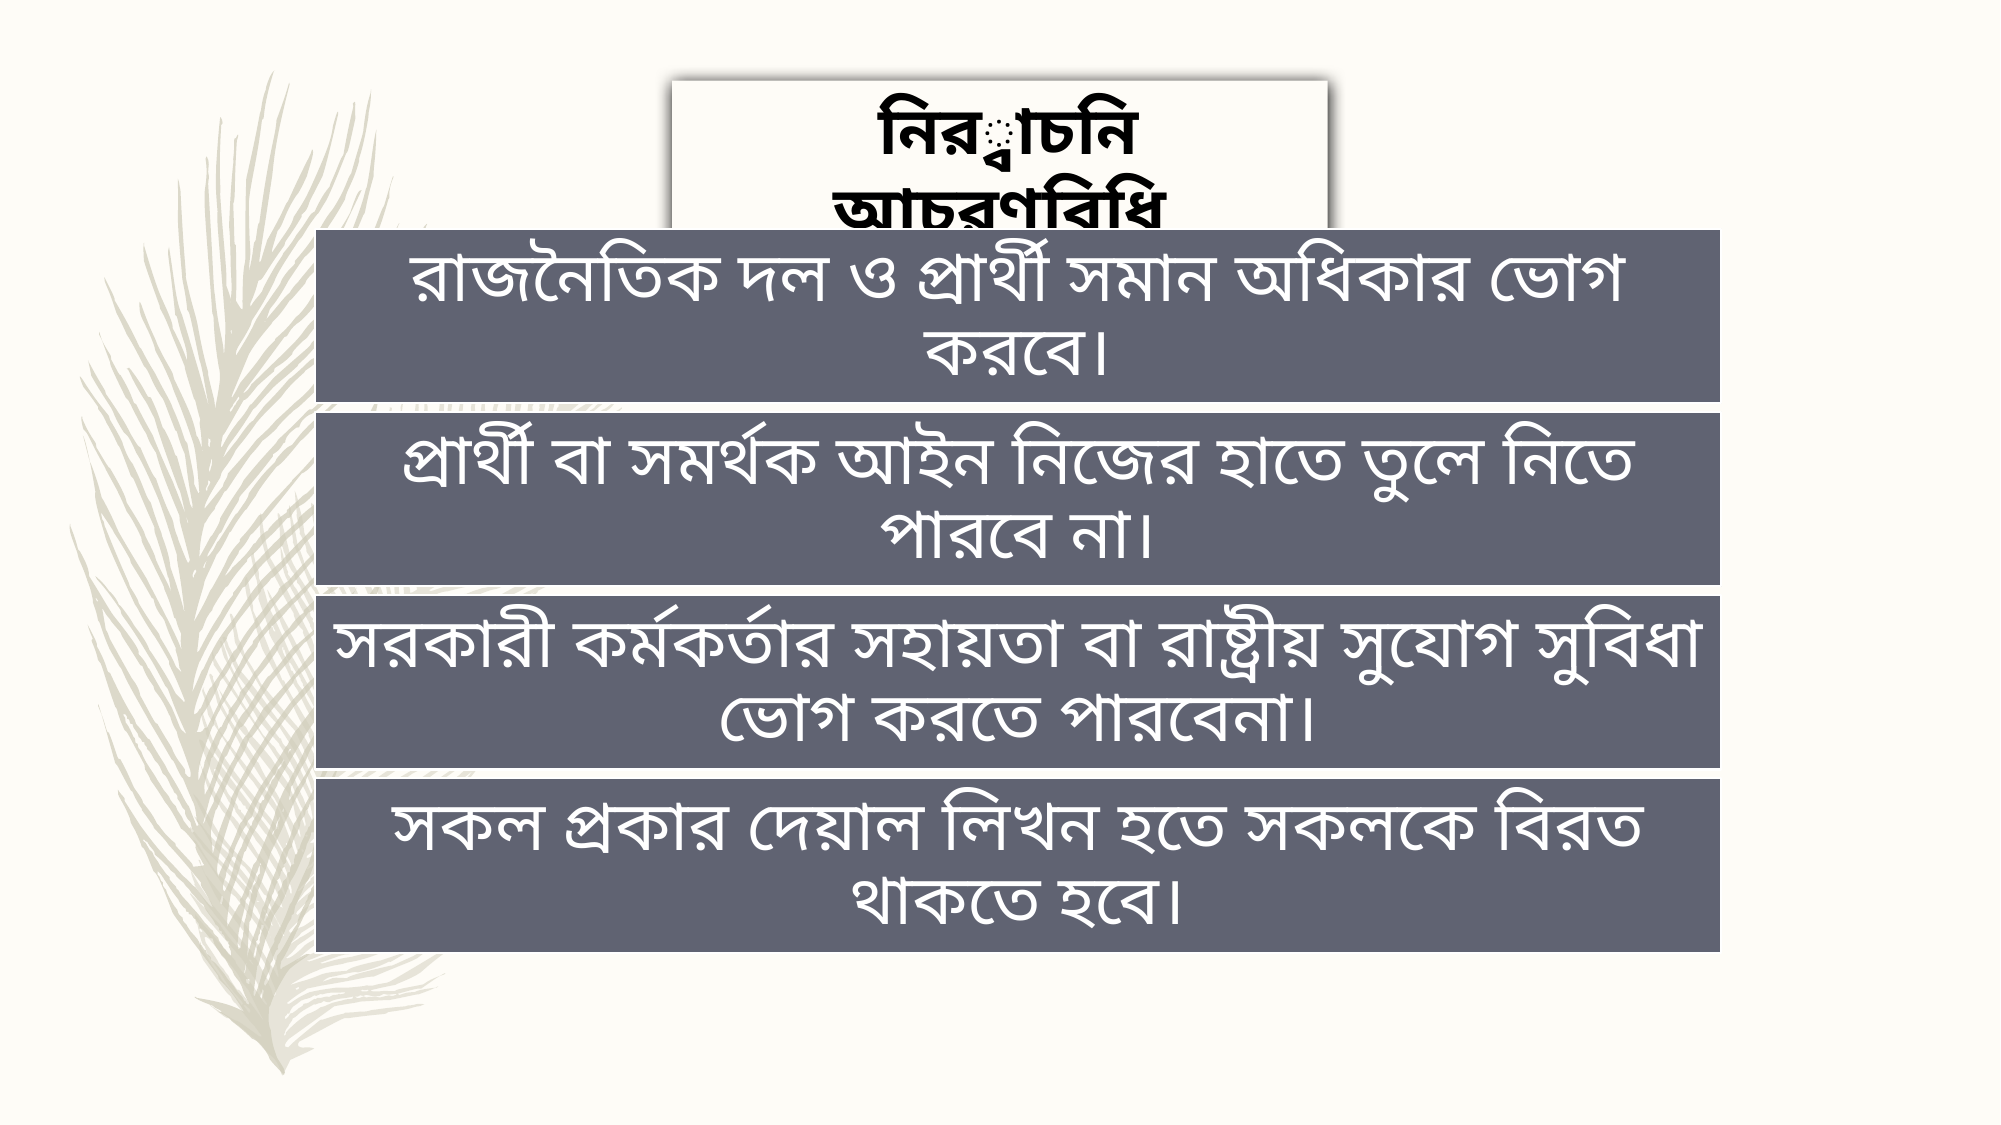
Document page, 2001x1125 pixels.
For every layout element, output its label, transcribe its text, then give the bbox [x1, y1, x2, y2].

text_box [314, 228, 1722, 954]
text_box নির্বাচনি আচরণবিধি [672, 80, 1328, 228]
